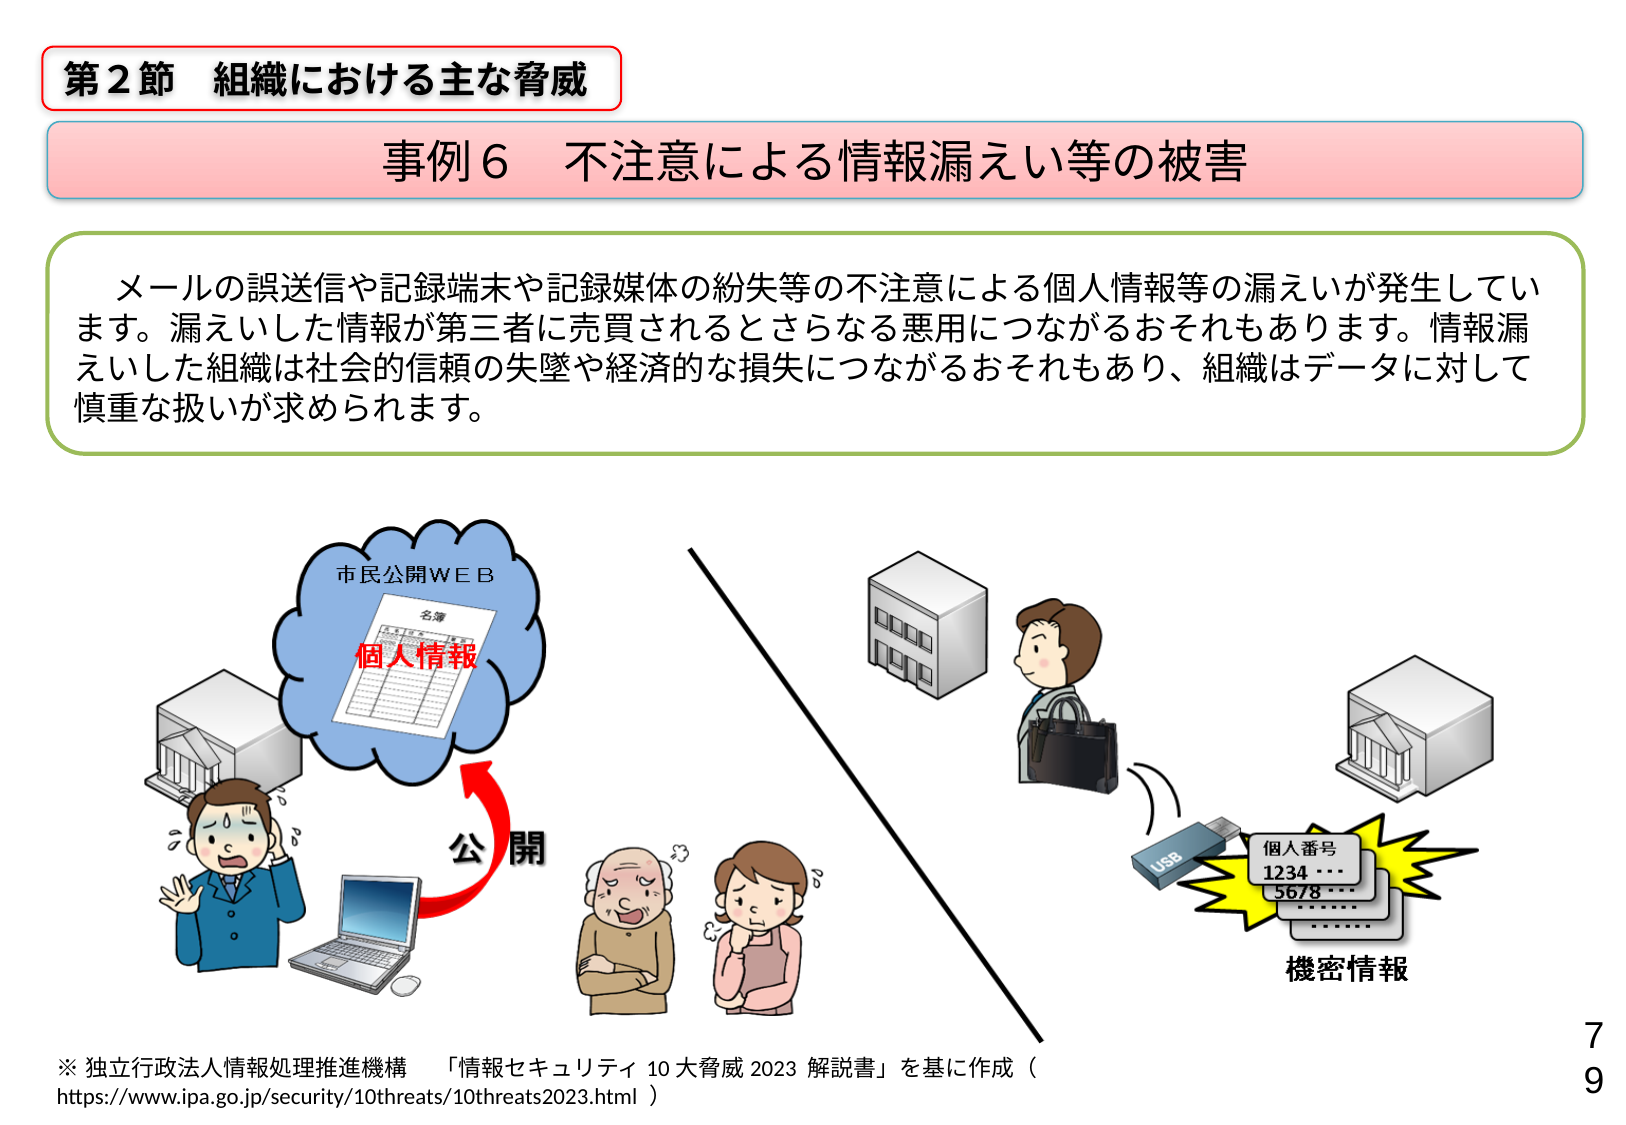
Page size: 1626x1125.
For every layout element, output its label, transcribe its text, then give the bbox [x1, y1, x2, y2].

text_box ※独立行政法人情報処理推進機構 「情報セキュリティ10大脅威2023 解説書」を基に作成（ https://www.ipa.go.jp/security/10threats/10threats2023.html ） [41, 1050, 1569, 1113]
text_box 第２節 組織における主な脅威 [41, 45, 622, 111]
text_box 事例６ 不注意による情報漏えい等の被害 [47, 121, 1583, 199]
text_box [45, 230, 1586, 456]
picture [142, 517, 1497, 1045]
text_box 79 [1583, 1026, 1622, 1087]
